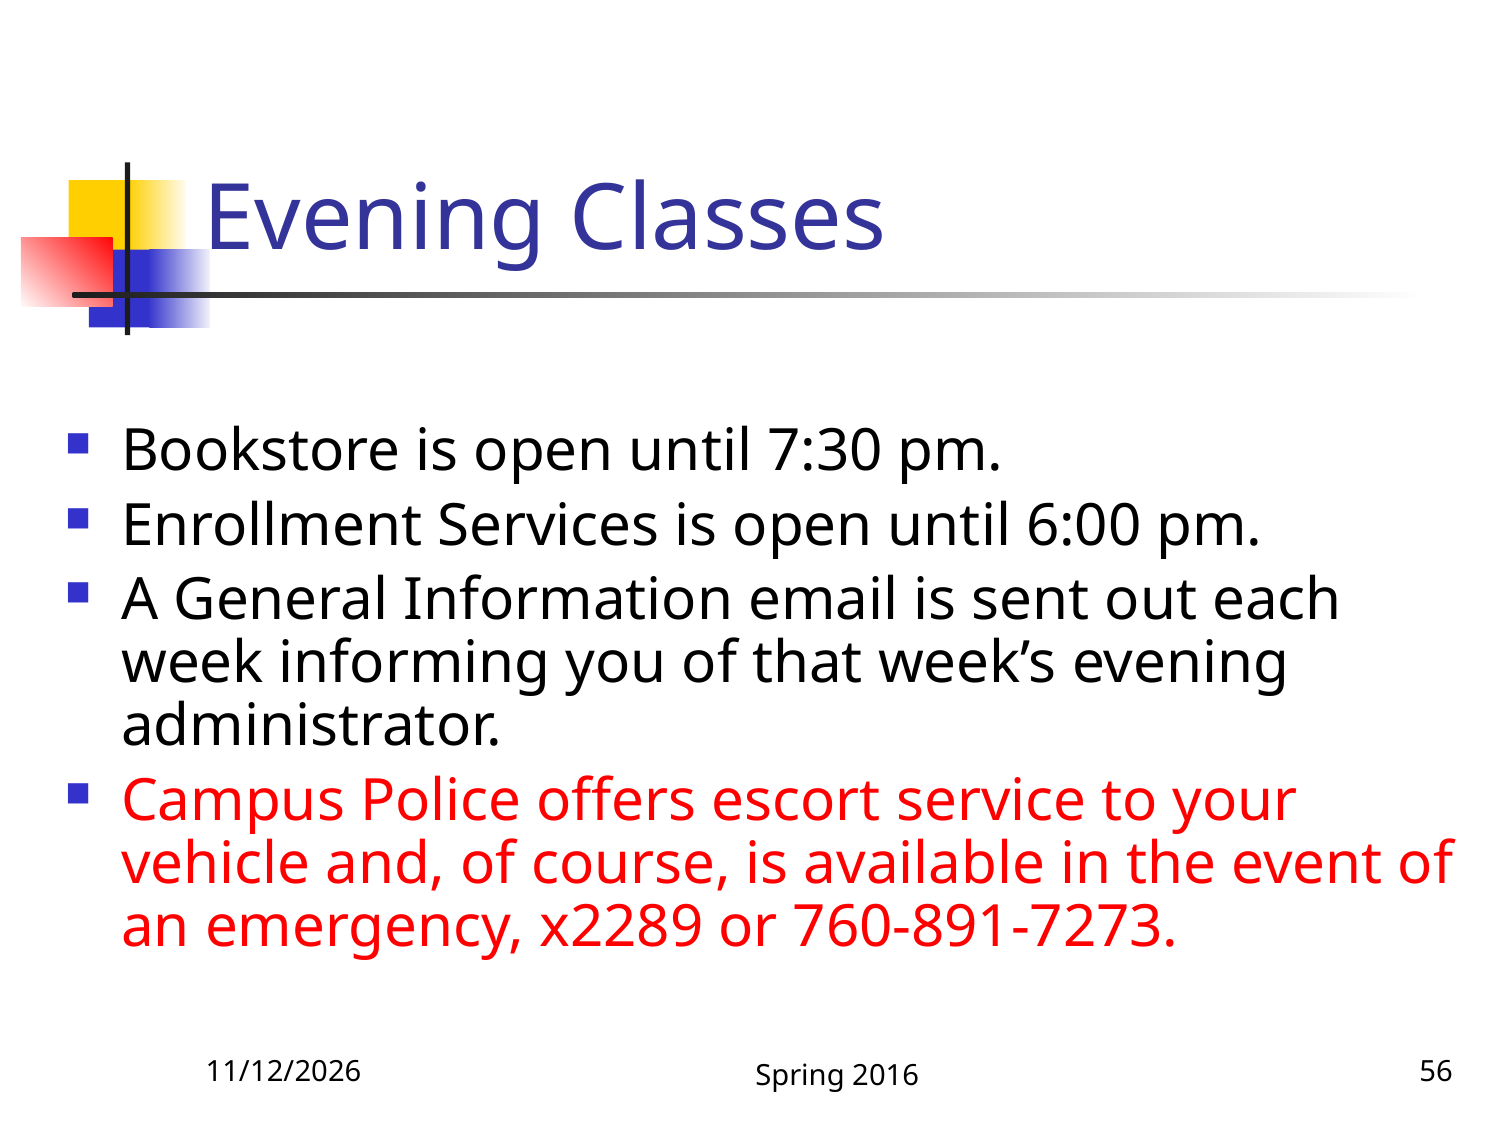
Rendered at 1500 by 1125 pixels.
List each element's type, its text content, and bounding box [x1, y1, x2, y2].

title Evening Classes [188, 34, 1468, 276]
list Bookstore is open until 7:30 pm. Enrollment Services is open until 6:00 pm. A General Information email is sent out each week informing you of that week’s evening administrator. Campus Police offers escort service to your vehicle and, of course, is available in the event of an emergency, x2289 or 760-891-7273. [49, 330, 1470, 1007]
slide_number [190, 1023, 504, 1100]
footer Spring 2016 [599, 1023, 1076, 1100]
slide_number 56 [1154, 1023, 1468, 1100]
